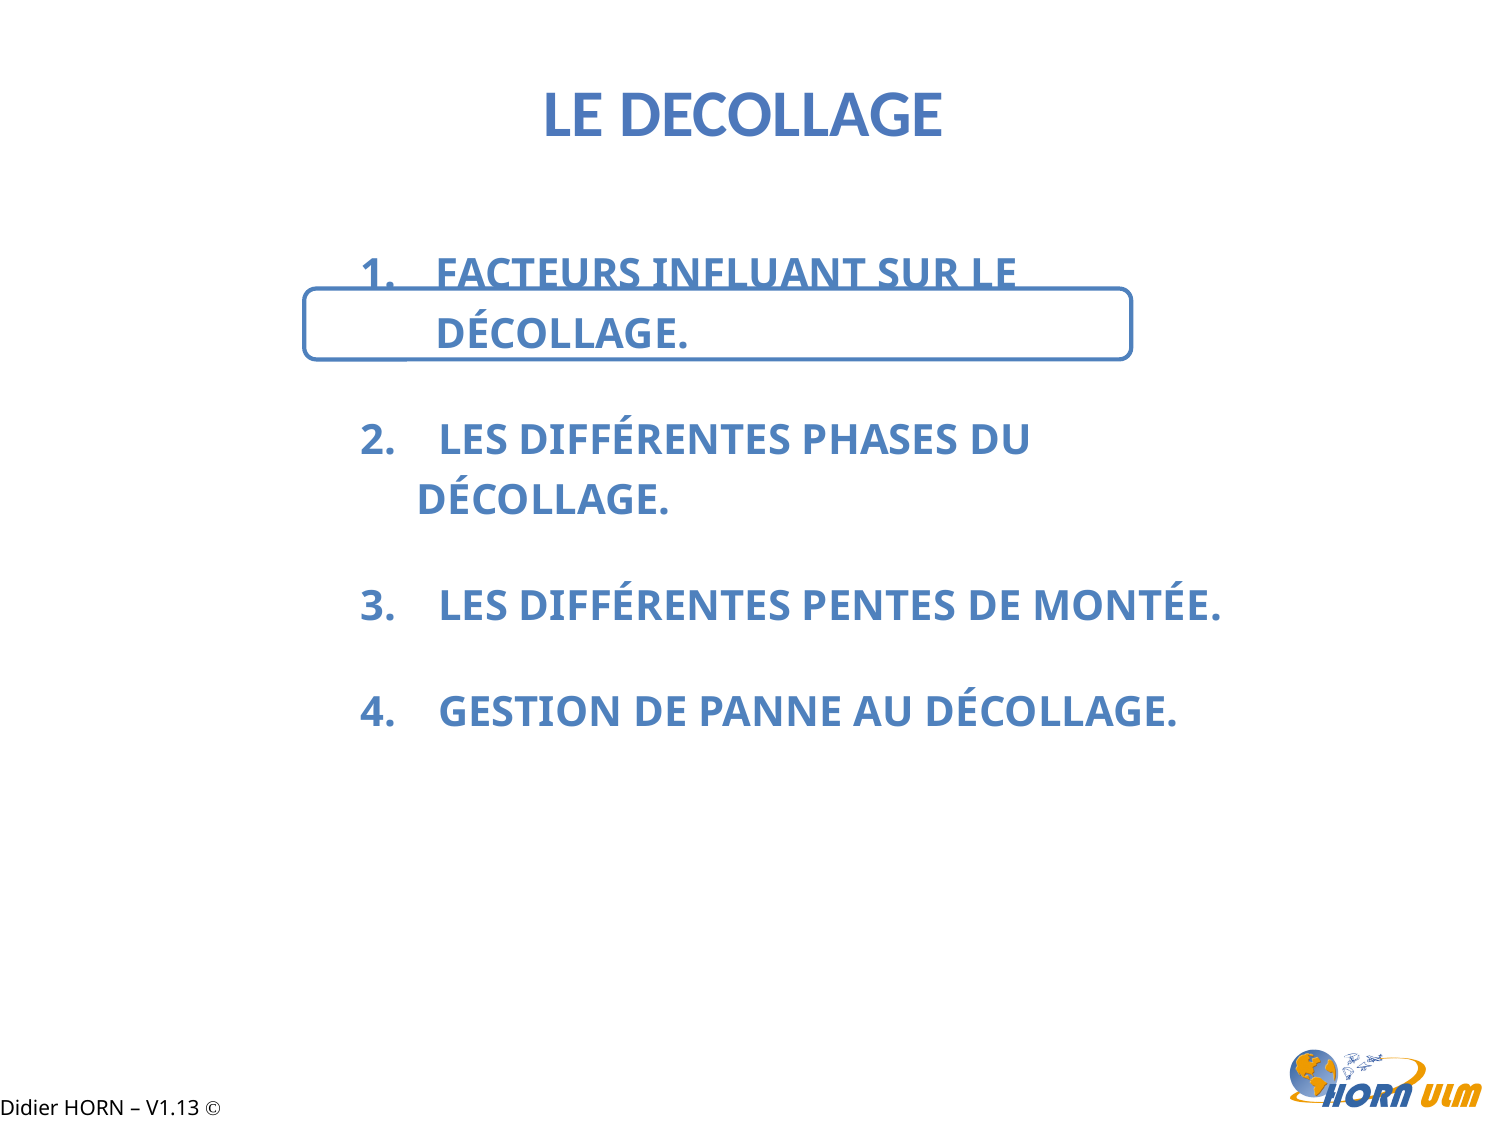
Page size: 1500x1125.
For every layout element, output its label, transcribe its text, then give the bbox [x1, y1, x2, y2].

text_box LE DECOLLAGE [104, 71, 1384, 158]
picture [1275, 1036, 1500, 1125]
text_box [302, 286, 1134, 362]
text_box Facteurs influant sur le décollage. Les différentes phases du décollage. Les différentes pentes de montée. Gestion de panne au décollage. [285, 212, 1239, 741]
